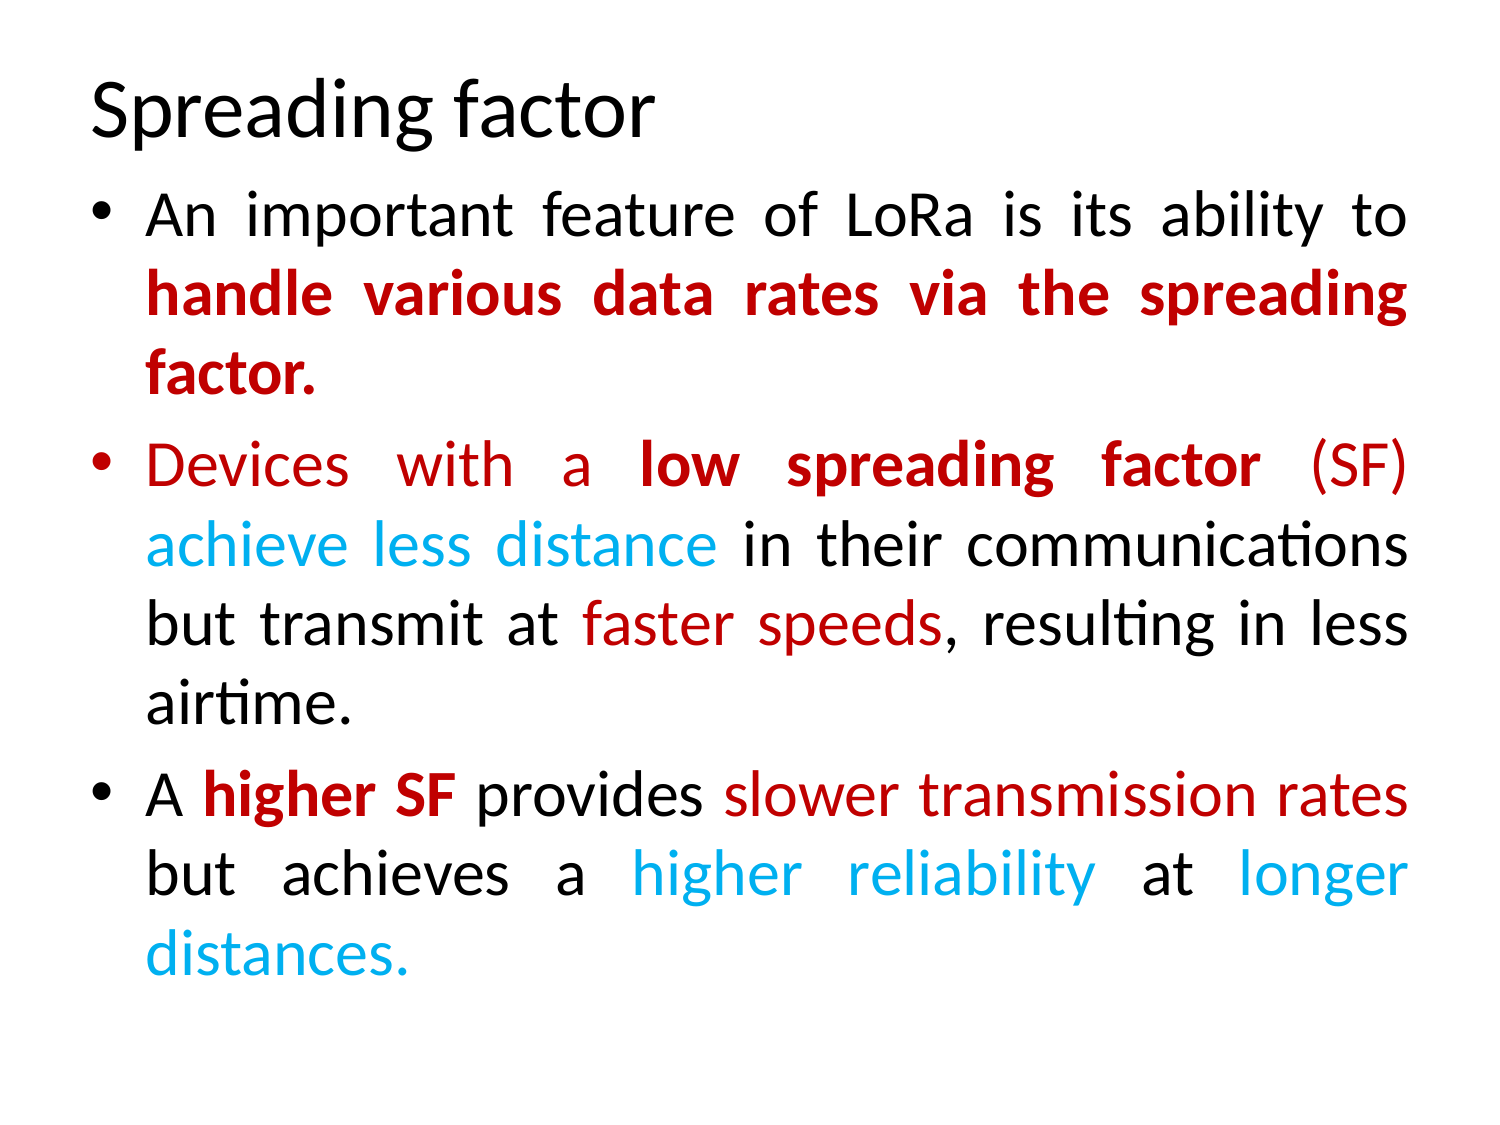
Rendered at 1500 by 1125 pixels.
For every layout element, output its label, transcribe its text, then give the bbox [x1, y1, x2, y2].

title Spreading factor [75, 45, 1425, 162]
list An important feature of LoRa is its ability to handle various data rates via the spreading factor. Devices with a low spreading factor (SF) achieve less distance in their communications but transmit at faster speeds, resulting in less airtime. A higher SF provides slower transmission rates but achieves a higher reliability at longer distances. [75, 162, 1425, 1005]
